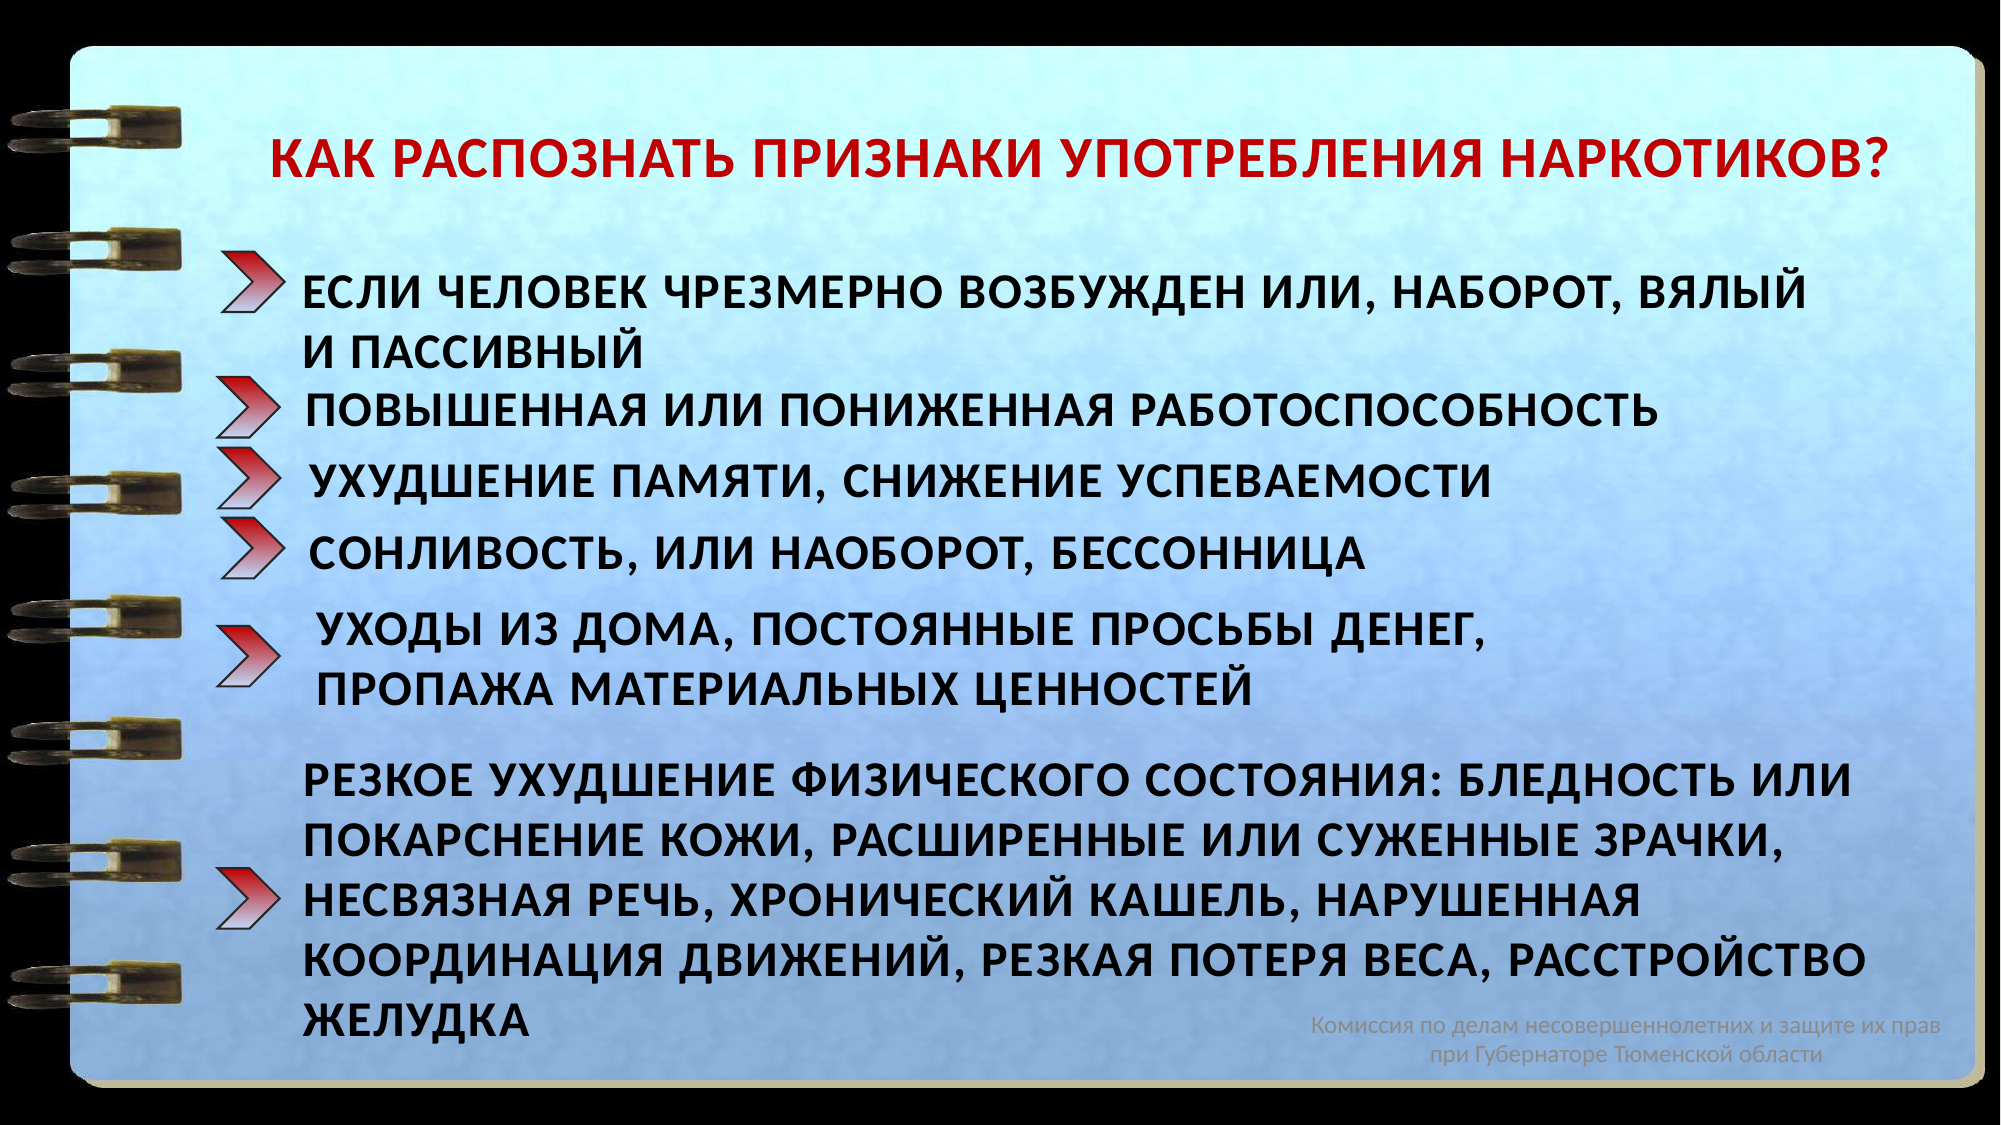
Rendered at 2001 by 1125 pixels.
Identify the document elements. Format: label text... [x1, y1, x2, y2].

text_box УХОДЫ ИЗ ДОМА, ПОСТОЯННЫЕ ПРОСЬБЫ ДЕНЕГ, ПРОПАЖА МАТЕРИАЛЬНЫХ ЦЕННОСТЕЙ [302, 587, 1516, 723]
text_box [215, 446, 282, 510]
text_box СОНЛИВОСТЬ, ИЛИ НАОБОРОТ, БЕССОННИЦА [294, 512, 1857, 587]
text_box [219, 516, 286, 580]
footer Комиссия по делам несовершеннолетних и защите их прав при Губернаторе Тюменской области [1289, 1008, 1965, 1068]
text_box КАК РАСПОЗНАТЬ ПРИЗНАКИ УПОТРЕБЛЕНИЯ НАРКОТИКОВ? [255, 111, 1970, 197]
text_box ПОВЫШЕННАЯ ИЛИ ПОНИЖЕННАЯ РАБОТОСПОСОБНОСТЬ [290, 369, 1857, 444]
text_box [215, 867, 282, 930]
picture [0, 0, 2001, 1125]
text_box ЕСЛИ ЧЕЛОВЕК ЧРЕЗМЕРНО ВОЗБУЖДЕН ИЛИ, НАБОРОТ, ВЯЛЫЙ И ПАССИВНЫЙ [287, 251, 1854, 387]
text_box [220, 250, 287, 314]
text_box [215, 375, 282, 439]
text_box [215, 624, 282, 688]
text_box РЕЗКОЕ УХУДШЕНИЕ ФИЗИЧЕСКОГО СОСТОЯНИЯ: БЛЕДНОСТЬ ИЛИ ПОКАРСНЕНИЕ КОЖИ, РАСШИРЕННЫЕ ИЛИ СУЖЕННЫЕ ЗРАЧКИ, НЕСВЯЗНАЯ РЕЧЬ, ХРОНИЧЕСКИЙ КАШЕЛЬ, НАРУШЕННАЯ КООРДИНАЦИЯ ДВИЖЕНИЙ, РЕЗКАЯ ПОТЕРЯ ВЕСА, РАССТРОЙСТВО ЖЕЛУДКА [289, 739, 1897, 1054]
text_box УХУДШЕНИЕ ПАМЯТИ, СНИЖЕНИЕ УСПЕВАЕМОСТИ [294, 440, 1915, 515]
